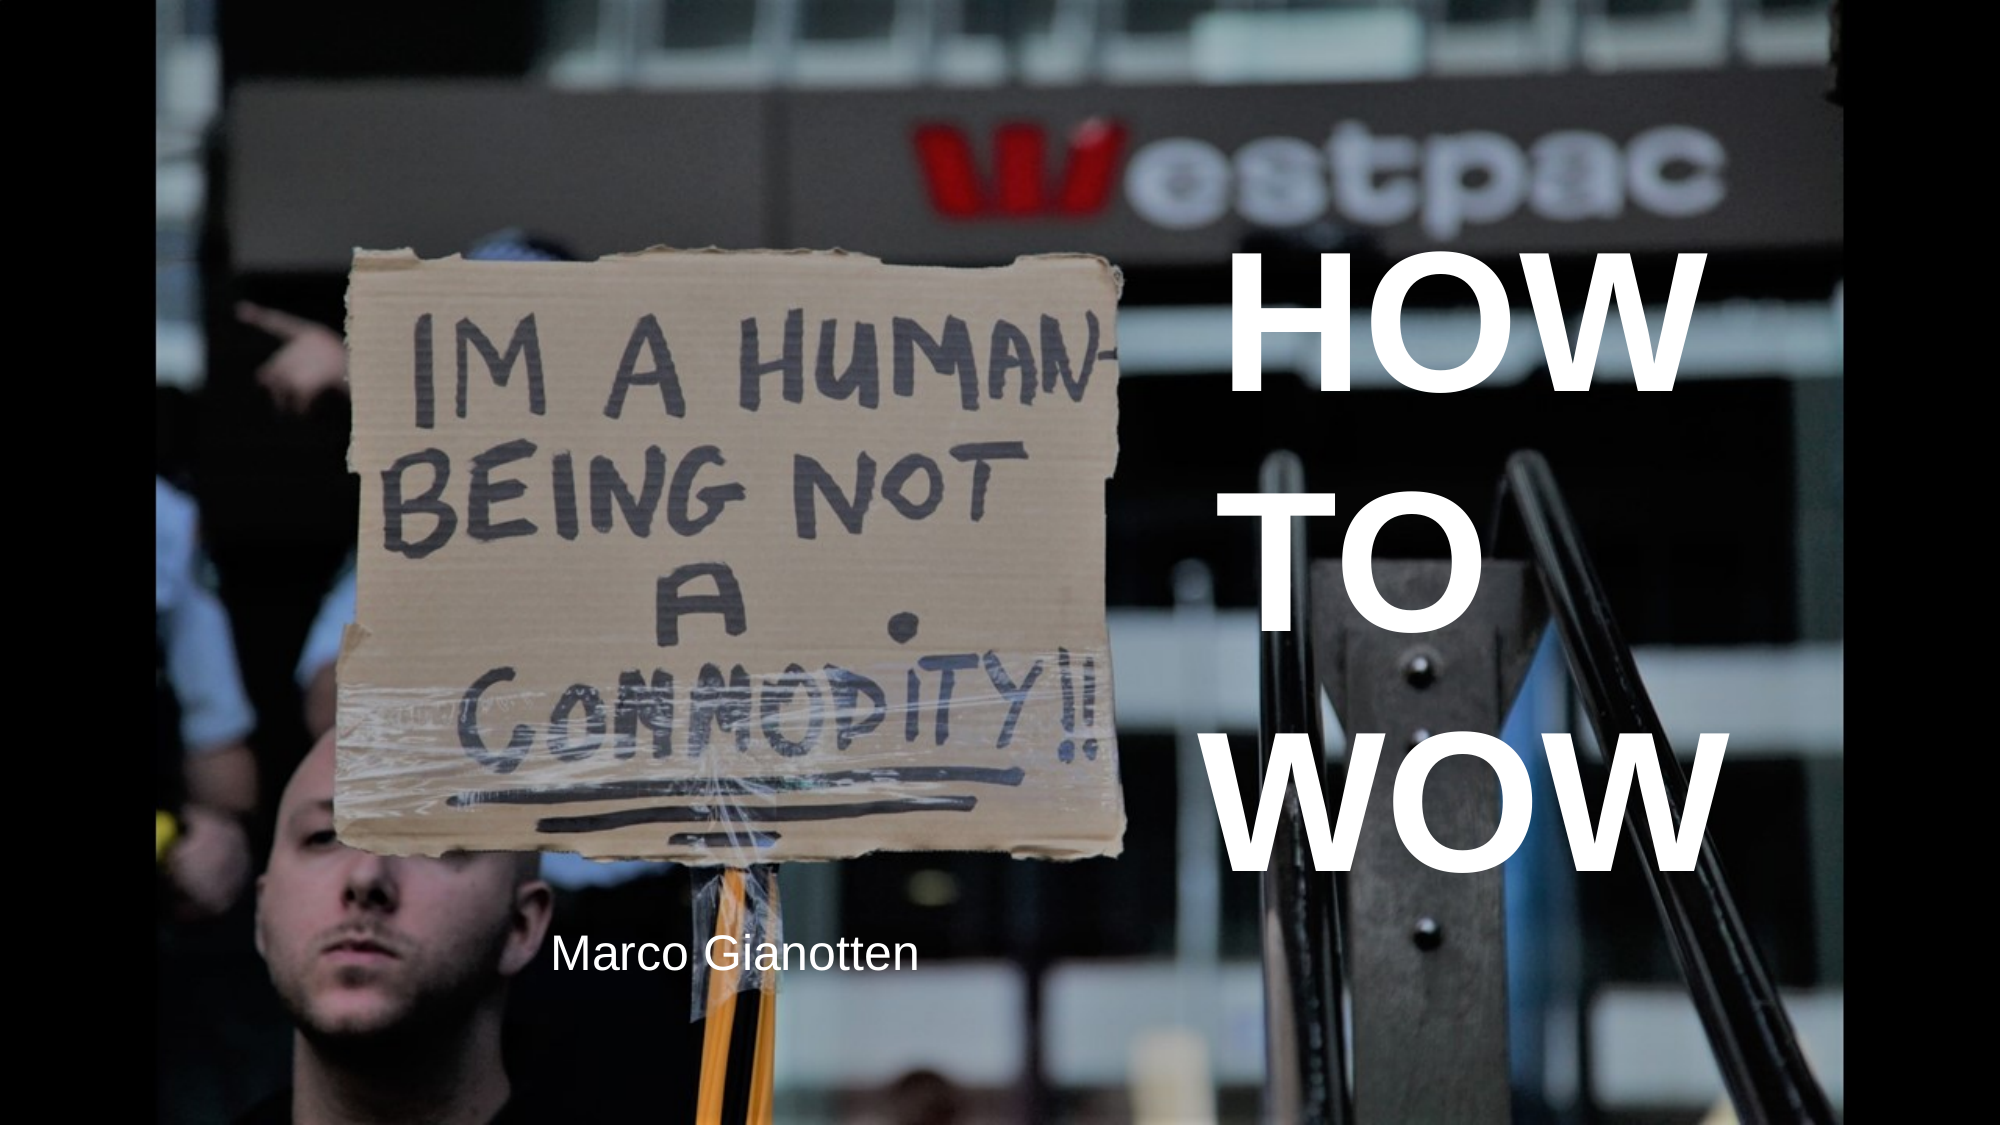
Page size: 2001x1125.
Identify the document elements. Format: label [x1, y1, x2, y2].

text_box [0, 0, 2000, 1125]
